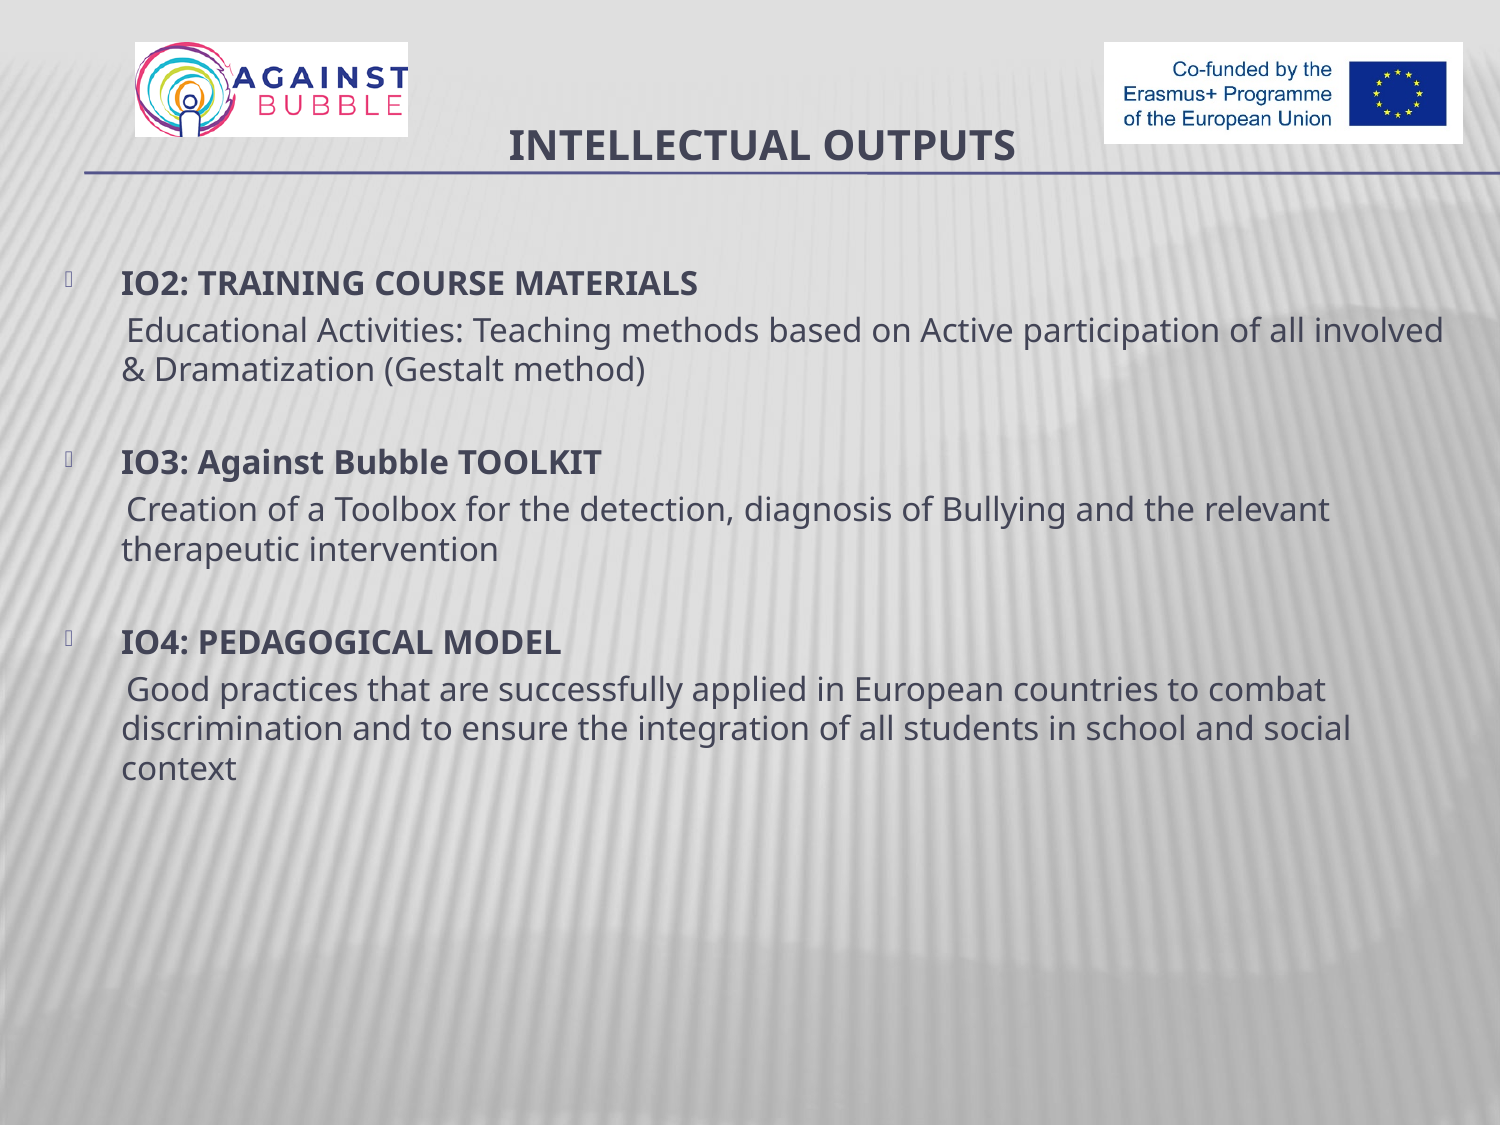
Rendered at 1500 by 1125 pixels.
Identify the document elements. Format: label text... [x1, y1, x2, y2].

title INTELLECTUAL OUTPUTS [50, 75, 1475, 213]
picture [135, 42, 408, 137]
list IO2: TRAINING COURSE MATERIALS Educational Activities: Teaching methods based on Active participation of all involved & Dramatization (Gestalt method) IO3: Against Bubble TOOLKIT Creation of a Toolbox for the detection, diagnosis of Bullying and the relevant therapeutic intervention IO4: PEDAGOGICAL MODEL Good practices that are successfully applied in European countries to combat discrimination and to ensure the integration of all students in school and social context [50, 254, 1475, 998]
picture [1104, 42, 1463, 145]
